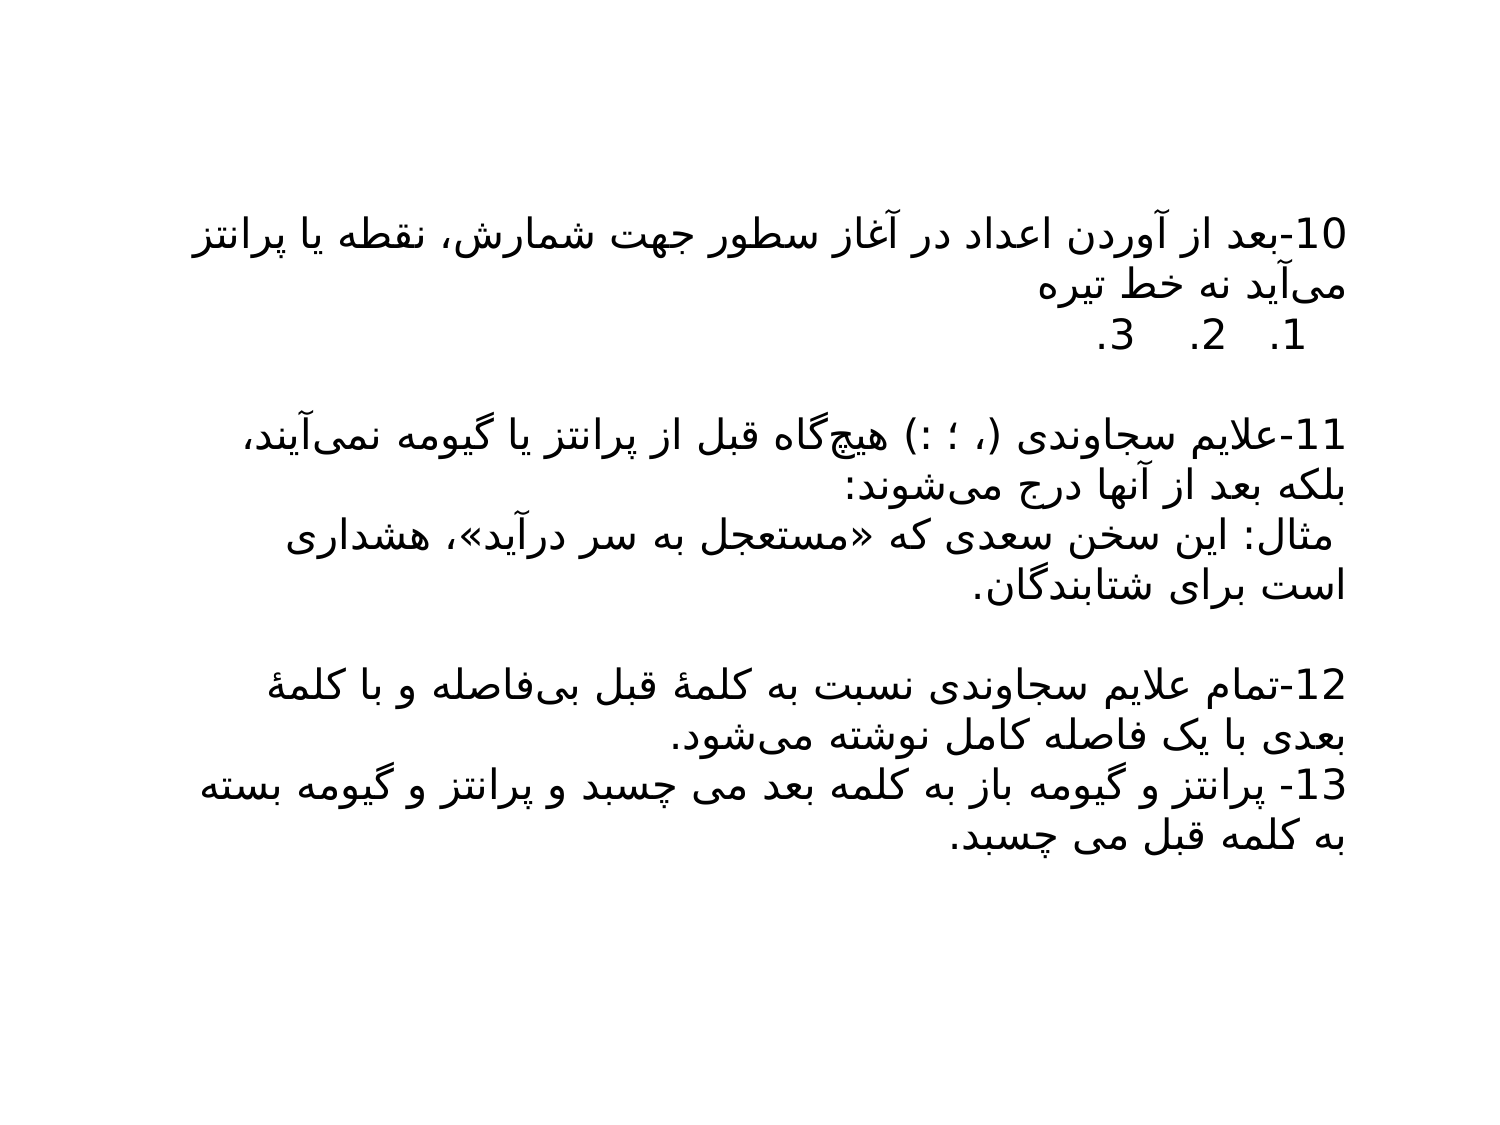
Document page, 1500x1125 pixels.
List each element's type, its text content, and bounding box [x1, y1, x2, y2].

text_box 10-بعد از آوردن اعداد در آغاز سطور جهت شمارش، نقطه یا پرانتز مى‌آید نه خط تیره 1. 2. 3. 11-علایم سجاوندى (، ؛ :) هیچ‌گاه قبل از پرانتز یا گیومه نمى‌آیند، بلکه بعد از آنها درج مى‌شوند: مثال: این سخن سعدى که «مستعجل به سر درآید»، هشدارى است براى شتابندگان. 12-تمام علایم سجاوندى نسبت به کلمۀ قبل بى‌فاصله و با کلمۀ بعدى با یک فاصله کامل نوشته مى‌شود. 13- پرانتز و گیومه باز به کلمه بعد می چسبد و پرانتز و گیومه بسته به کلمه قبل می چسبد. [174, 199, 1363, 915]
